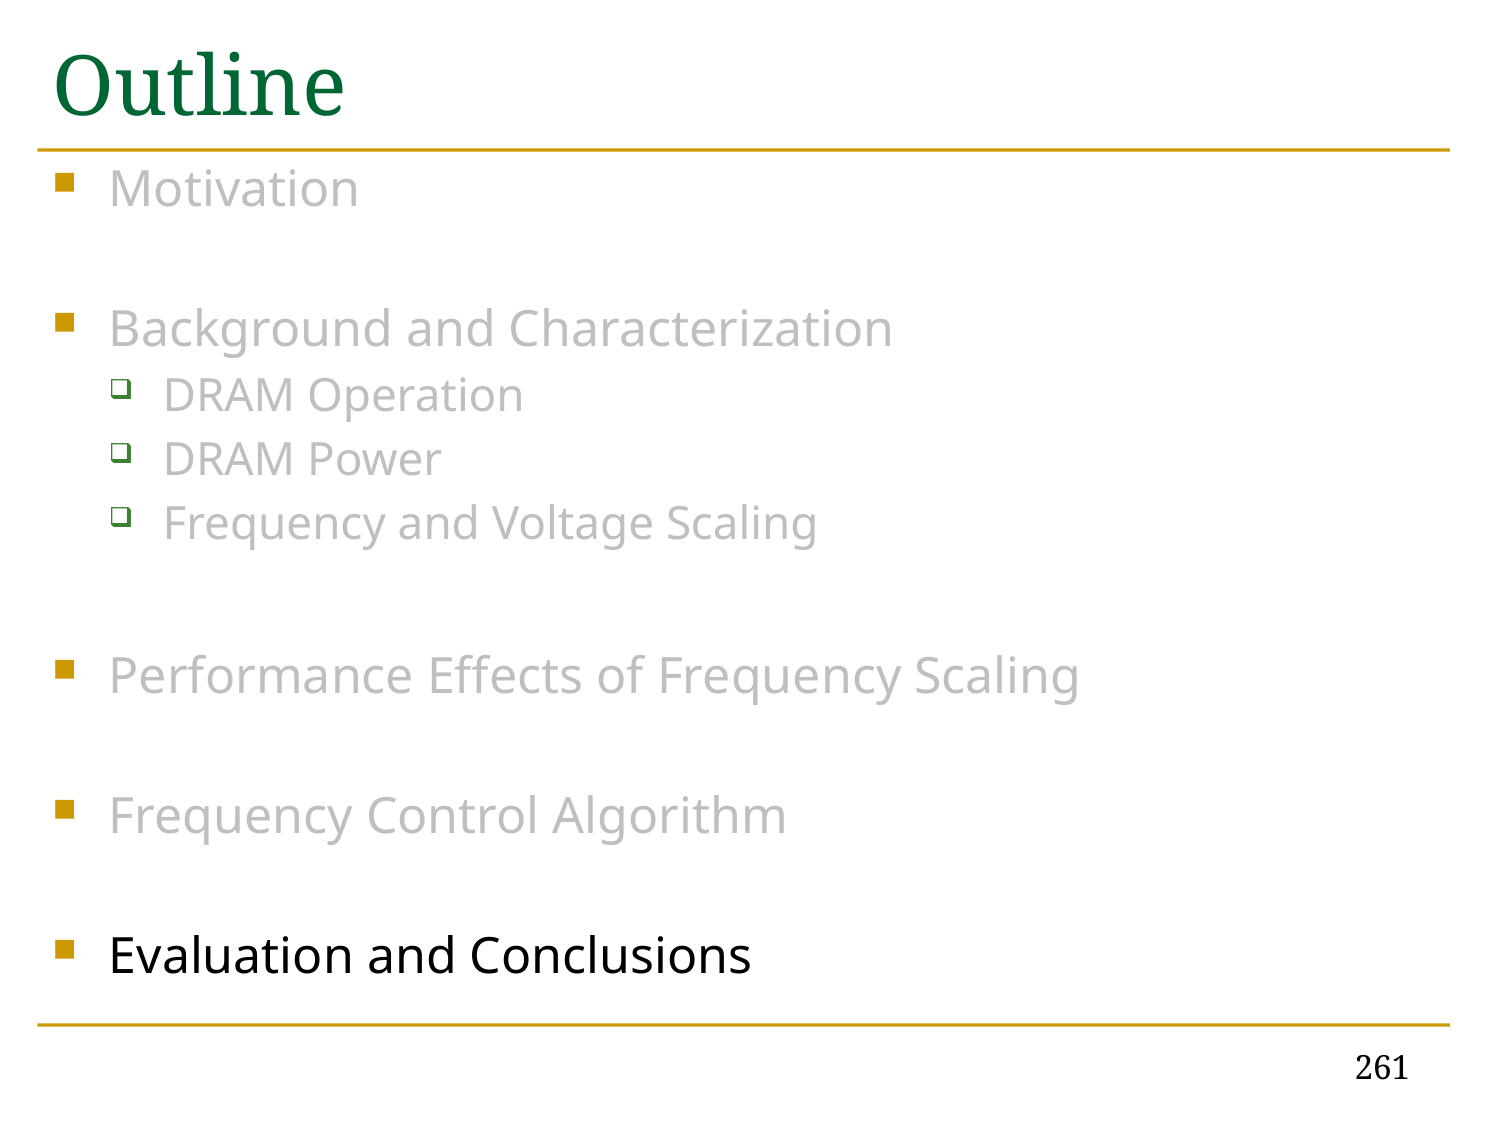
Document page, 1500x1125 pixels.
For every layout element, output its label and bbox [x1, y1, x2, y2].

list [37, 148, 1451, 1026]
title [37, 24, 1451, 148]
slide_number [1074, 1023, 1426, 1100]
